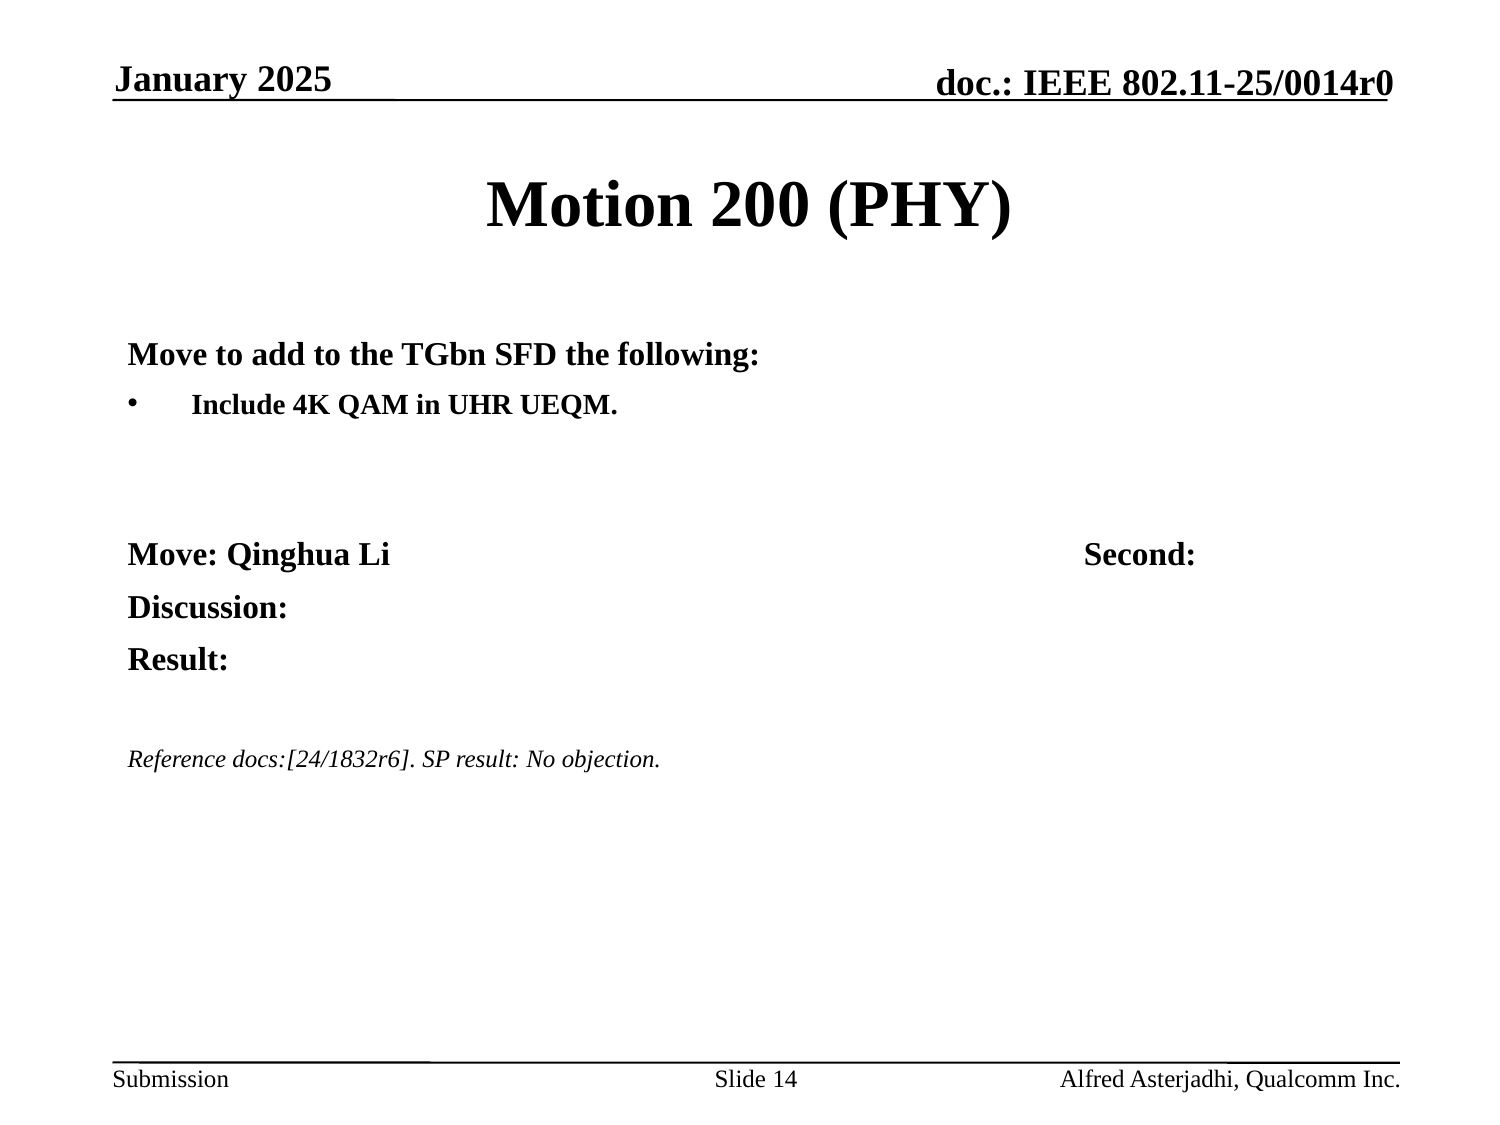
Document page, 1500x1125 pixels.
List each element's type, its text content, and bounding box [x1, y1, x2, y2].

footer Alfred Asterjadhi, Qualcomm Inc. [878, 1061, 1402, 1093]
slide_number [114, 54, 423, 100]
title Motion 200 (PHY) [112, 112, 1388, 288]
slide_number Slide 14 [712, 1061, 800, 1123]
list Move to add to the TGbn SFD the following: Include 4K QAM in UHR UEQM. Move: Qinghua Li Second: Discussion: Result: Reference docs:[24/1832r6]. SP result: No objection. [112, 324, 1388, 1063]
